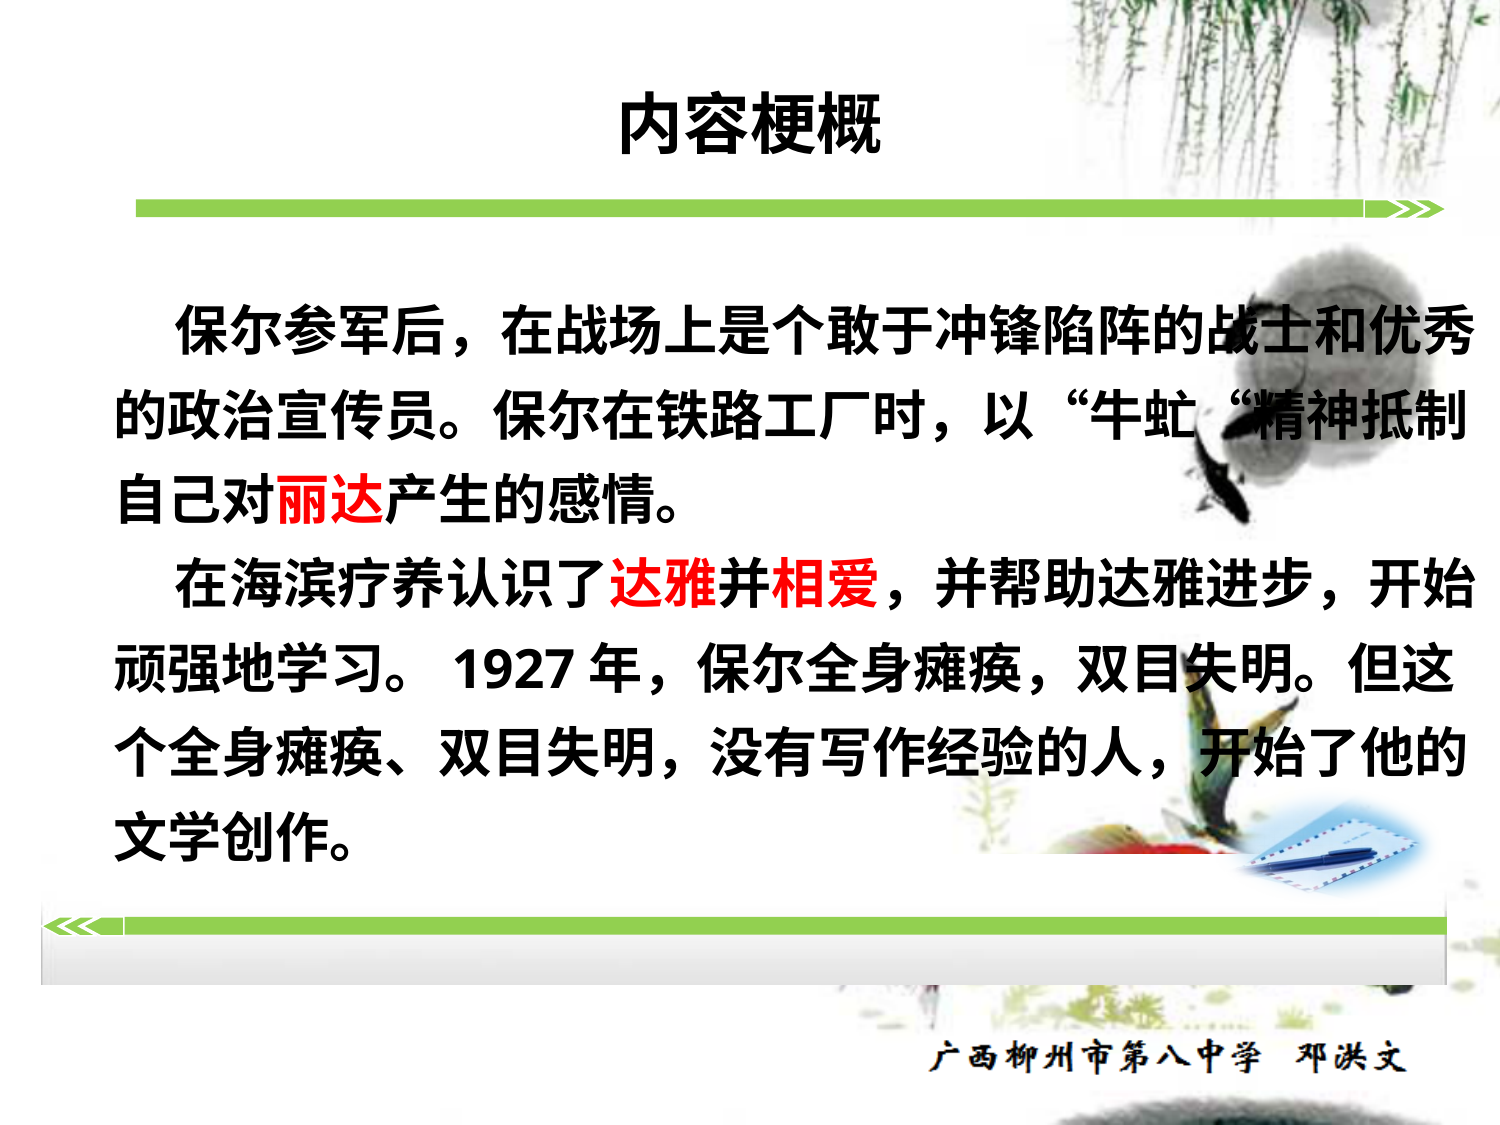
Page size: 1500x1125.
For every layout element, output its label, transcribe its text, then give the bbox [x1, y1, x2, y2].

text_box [41, 916, 1448, 936]
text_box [135, 199, 1447, 219]
text_box 保尔参军后，在战场上是个敢于冲锋陷阵的战士和优秀的政治宣传员。保尔在铁路工厂时，以“牛虻“精神抵制自己对丽达产生的感情。 在海滨疗养认识了达雅并相爱，并帮助达雅进步，开始顽强地学习。1927年，保尔全身瘫痪，双目失明。但这个全身瘫痪、双目失明，没有写作经验的人，开始了他的文学创作。 [98, 269, 1500, 876]
picture [0, 0, 1500, 1125]
text_box 内容梗概 [601, 74, 899, 170]
